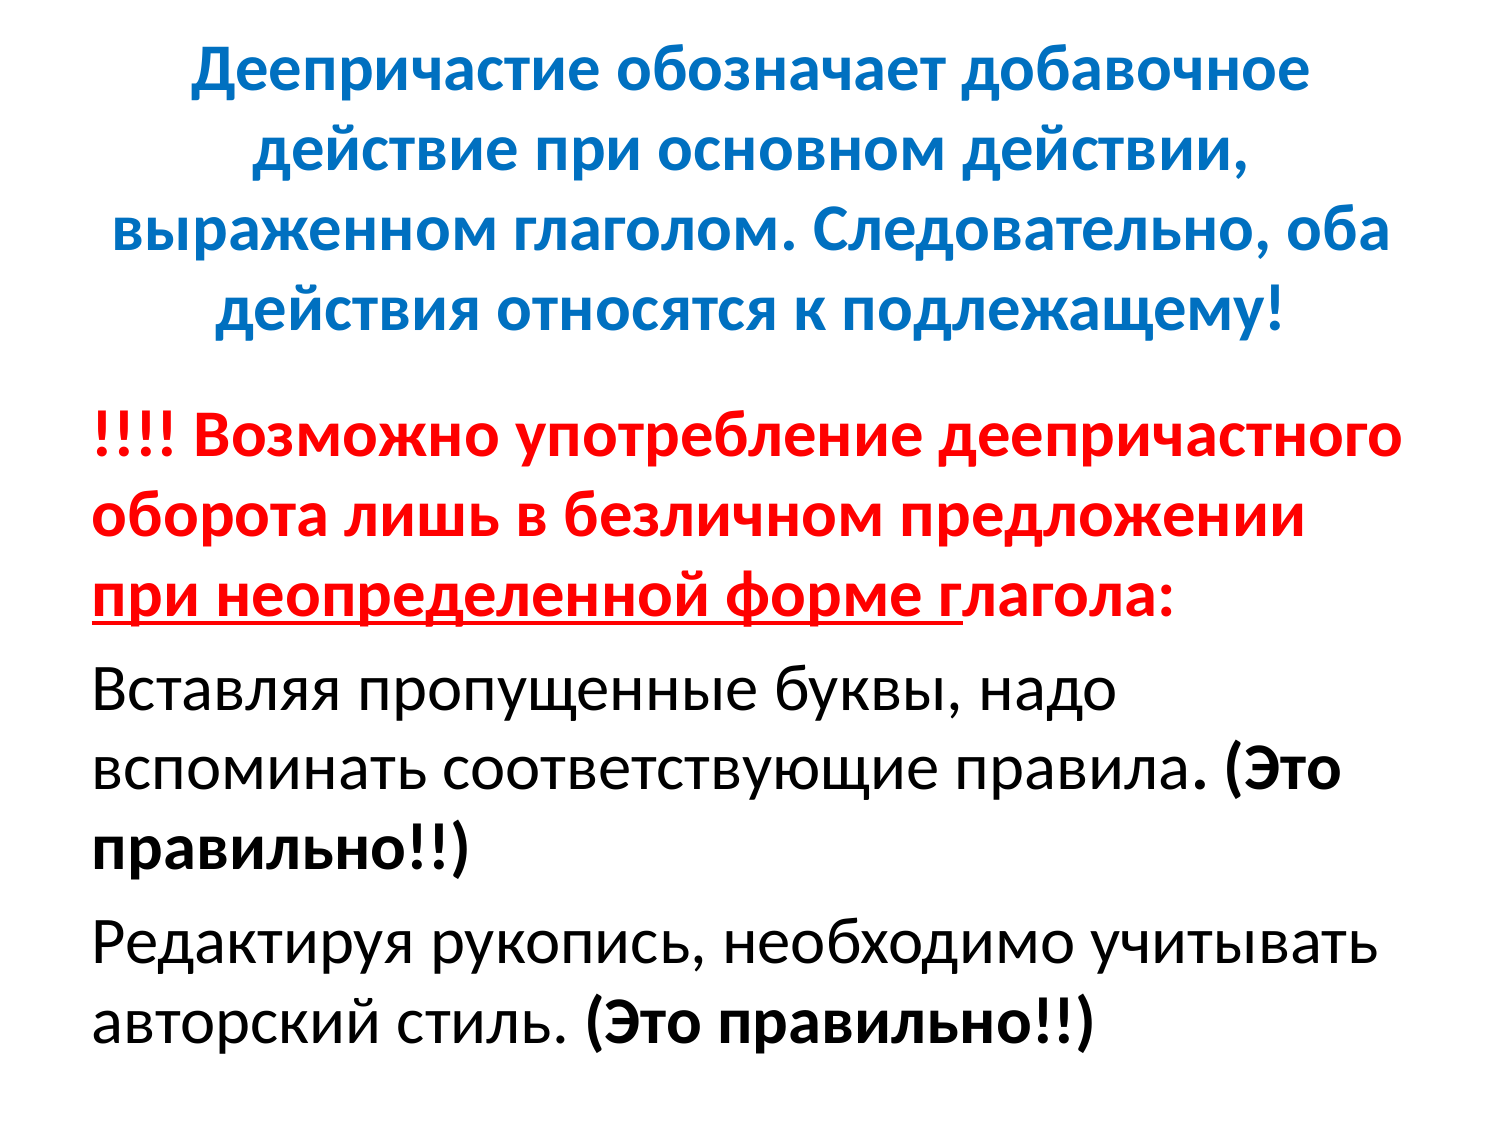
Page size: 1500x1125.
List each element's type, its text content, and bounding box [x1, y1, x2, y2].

list !!!! Возможно употребление деепричастного оборота лишь в безличном предложении при неопределенной форме глагола: Вставляя пропущенные буквы, надо вспоминать соответствующие правила. (Это правильно!!) Редактируя рукопись, необходимо учитывать авторский стиль. (Это правильно!!) [76, 382, 1427, 1125]
title Деепричастие обозначает добавочное действие при основном действии, выраженном глаголом. Следовательно, оба действия относятся к подлежащему! [76, 90, 1427, 278]
